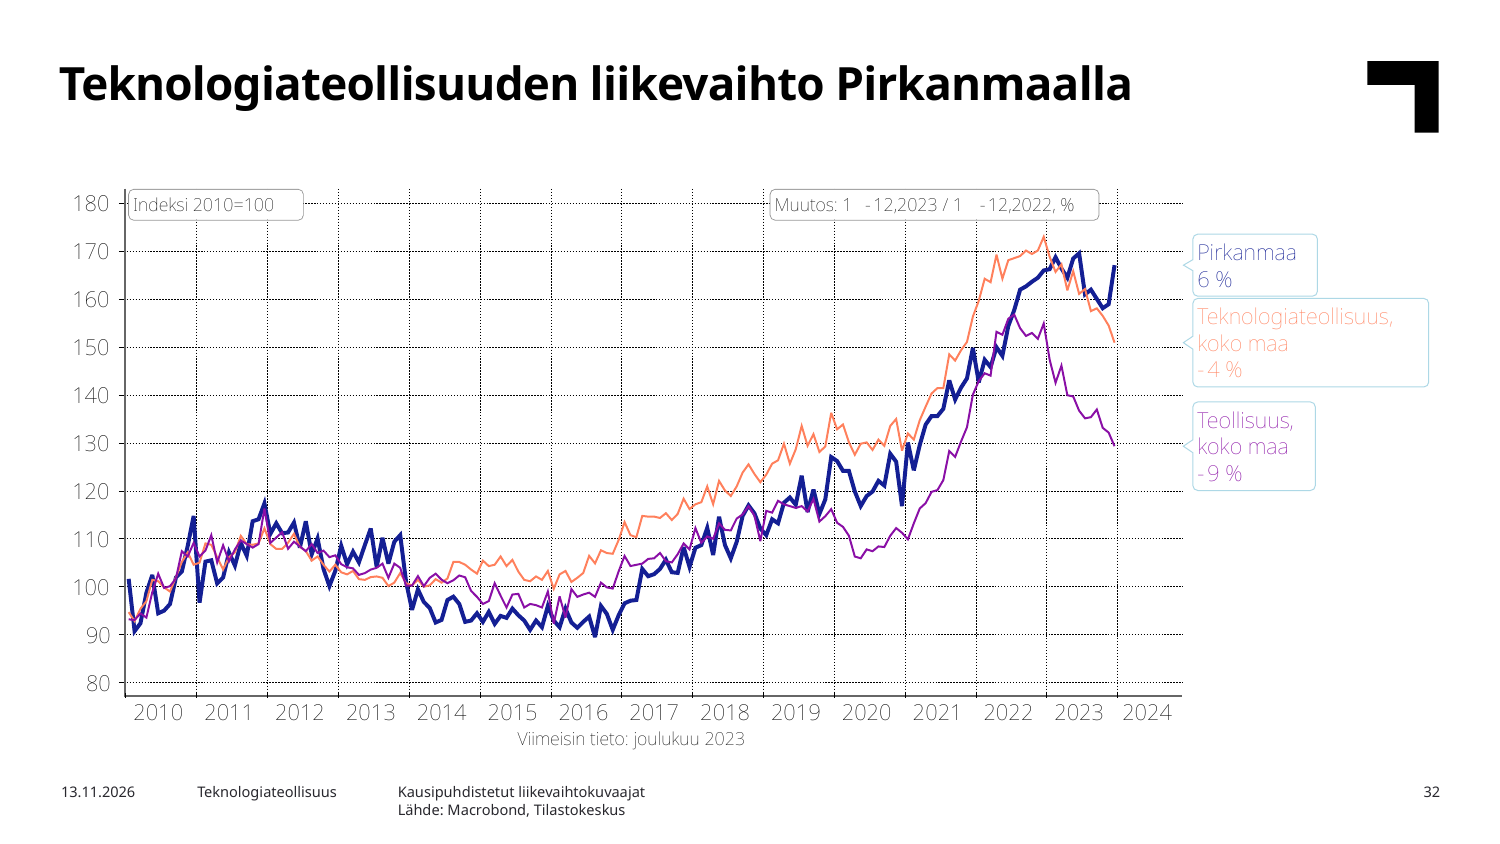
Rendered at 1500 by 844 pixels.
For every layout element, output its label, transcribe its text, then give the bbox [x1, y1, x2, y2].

list Teknologiateollisuuden liikevaihto Pirkanmaalla [41, 46, 1353, 153]
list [63, 180, 1438, 763]
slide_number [46, 775, 182, 803]
slide_number 32 [1313, 775, 1456, 803]
footer Teknologiateollisuus [182, 775, 382, 803]
list Kausipuhdistetut liikevaihtokuvaajat Lähde: Macrobond, Tilastokeskus [382, 775, 871, 803]
